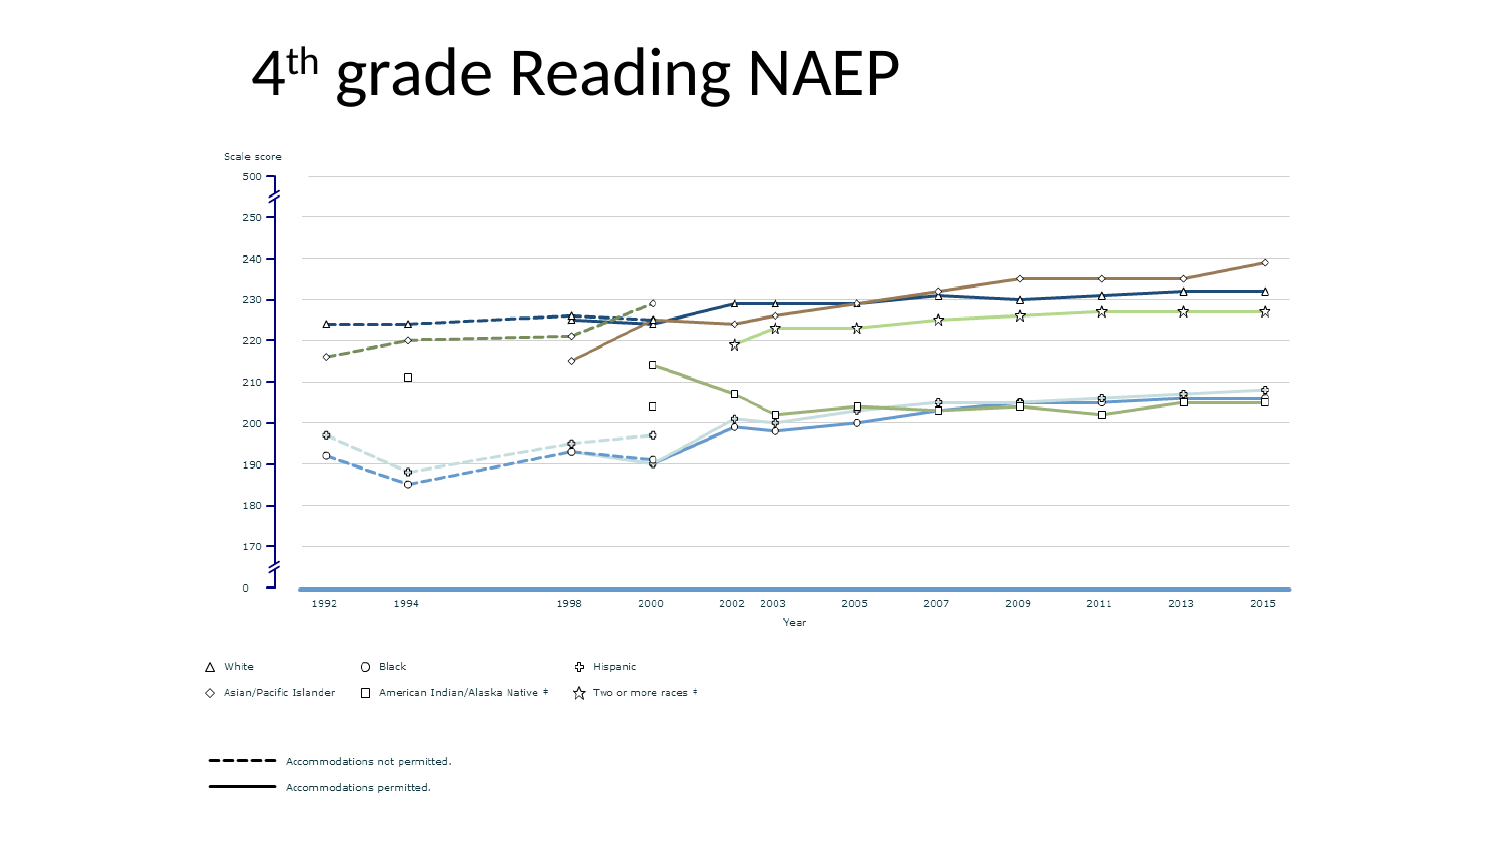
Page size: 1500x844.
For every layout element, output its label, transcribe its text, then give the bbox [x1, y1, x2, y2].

title 4th grade Reading NAEP [239, 9, 1257, 120]
picture [185, 122, 1311, 817]
